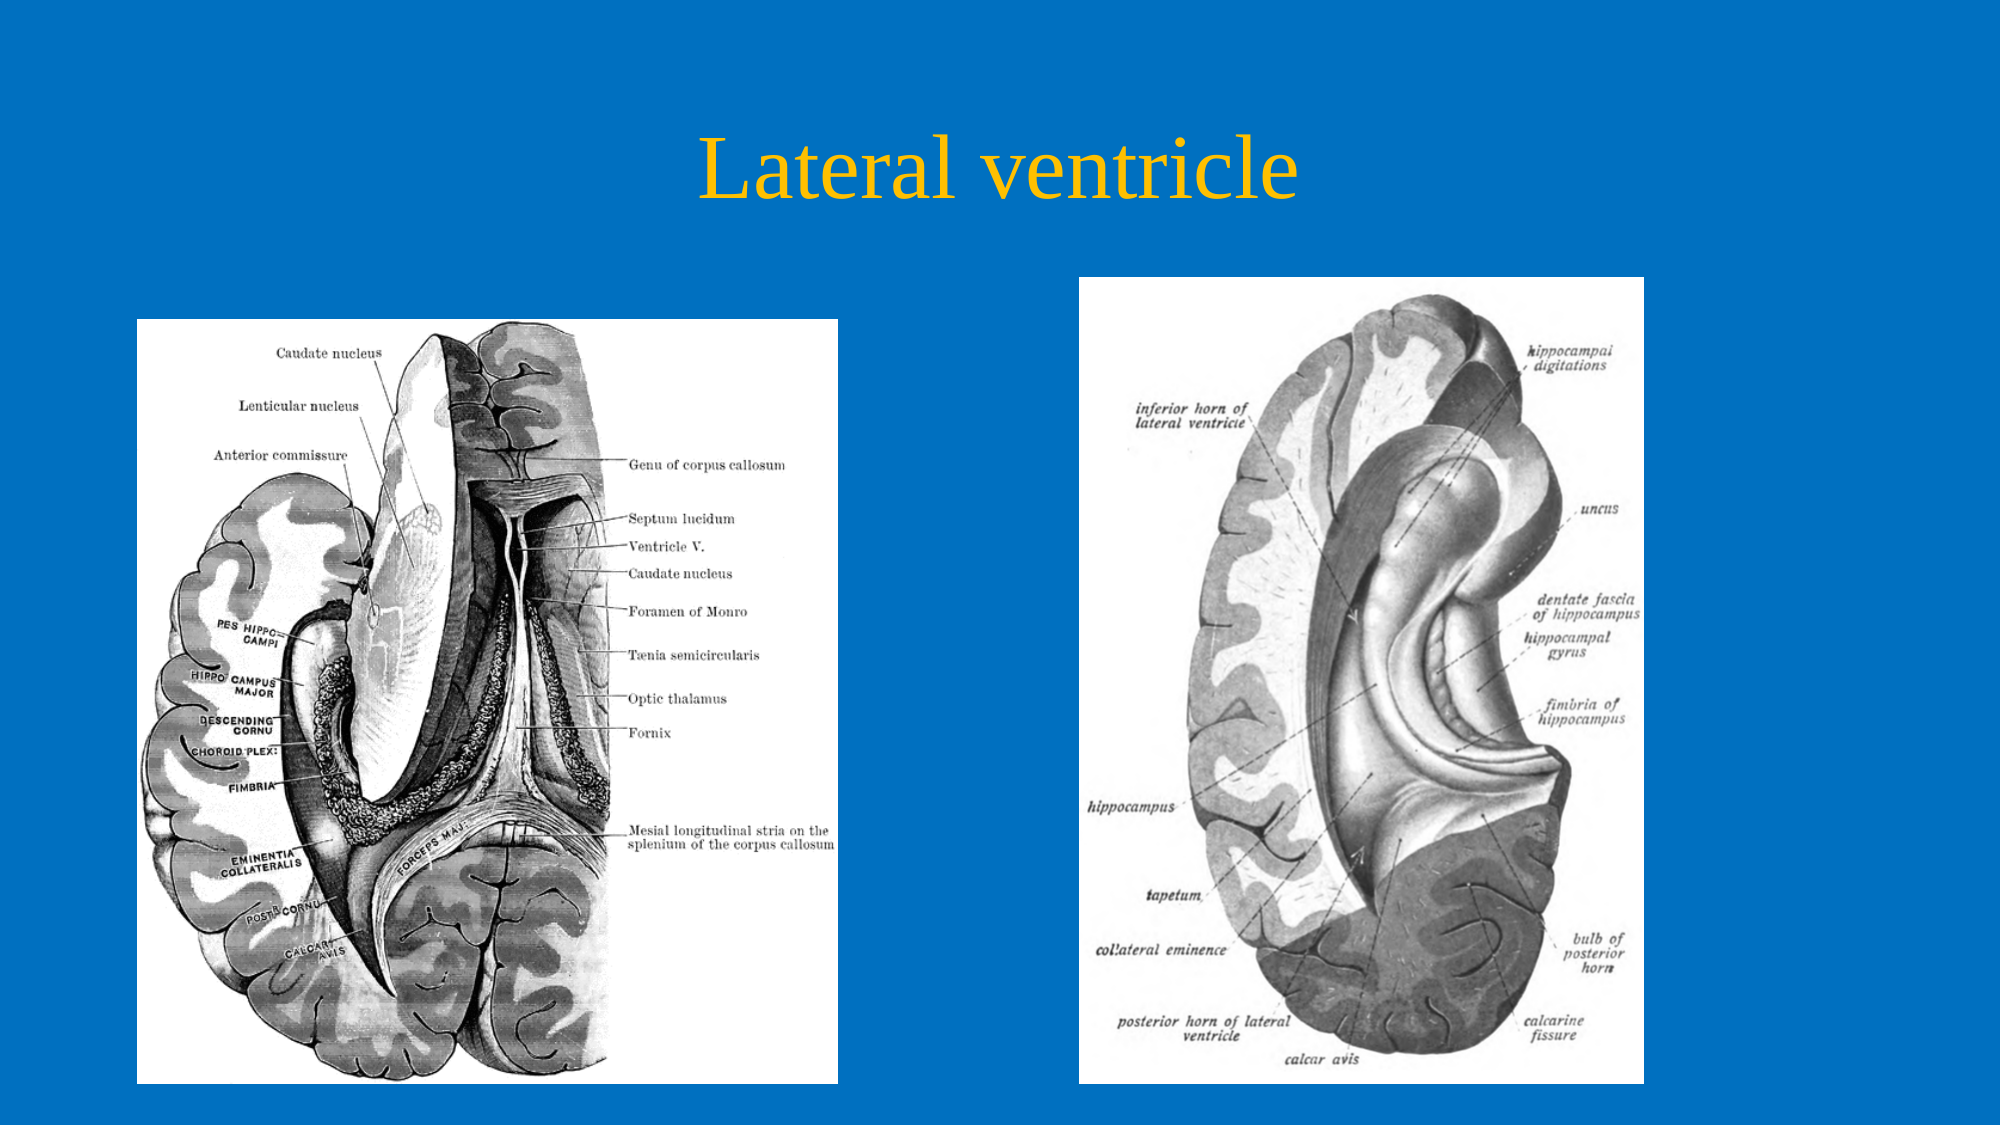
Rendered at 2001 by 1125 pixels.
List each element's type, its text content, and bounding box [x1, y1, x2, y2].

title Lateral ventricle [137, 59, 1863, 278]
picture [1079, 277, 1644, 1084]
picture [137, 319, 838, 1084]
